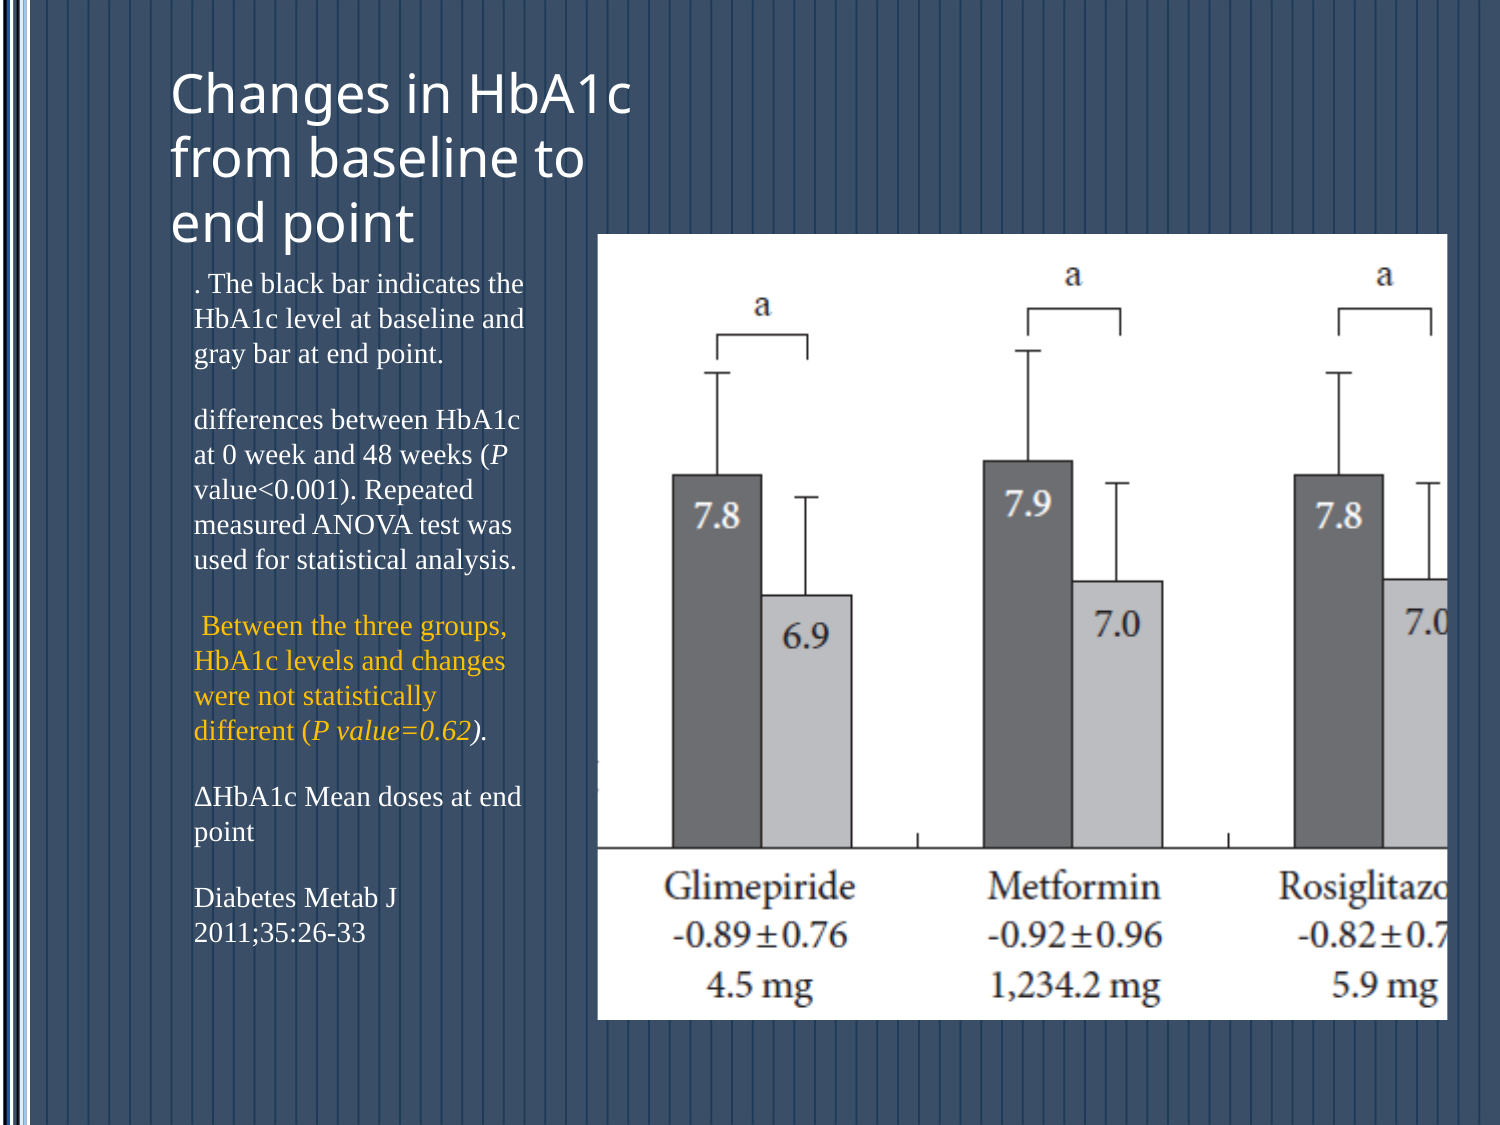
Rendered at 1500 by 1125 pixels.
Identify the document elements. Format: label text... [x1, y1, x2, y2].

picture [597, 234, 1448, 1020]
list . The black bar indicates the HbA1c level at baseline and gray bar at end point. differences between HbA1c at 0 week and 48 weeks (P value<0.001). Repeated measured ANOVA test was used for statistical analysis. Between the three groups, HbA1c levels and changes were not statistically different (P value=0.62). ΔHbA1c Mean doses at end point Diabetes Metab J 2011;35:26-33 [164, 234, 557, 997]
title Changes in HbA1c from baseline to end point [140, 31, 688, 282]
